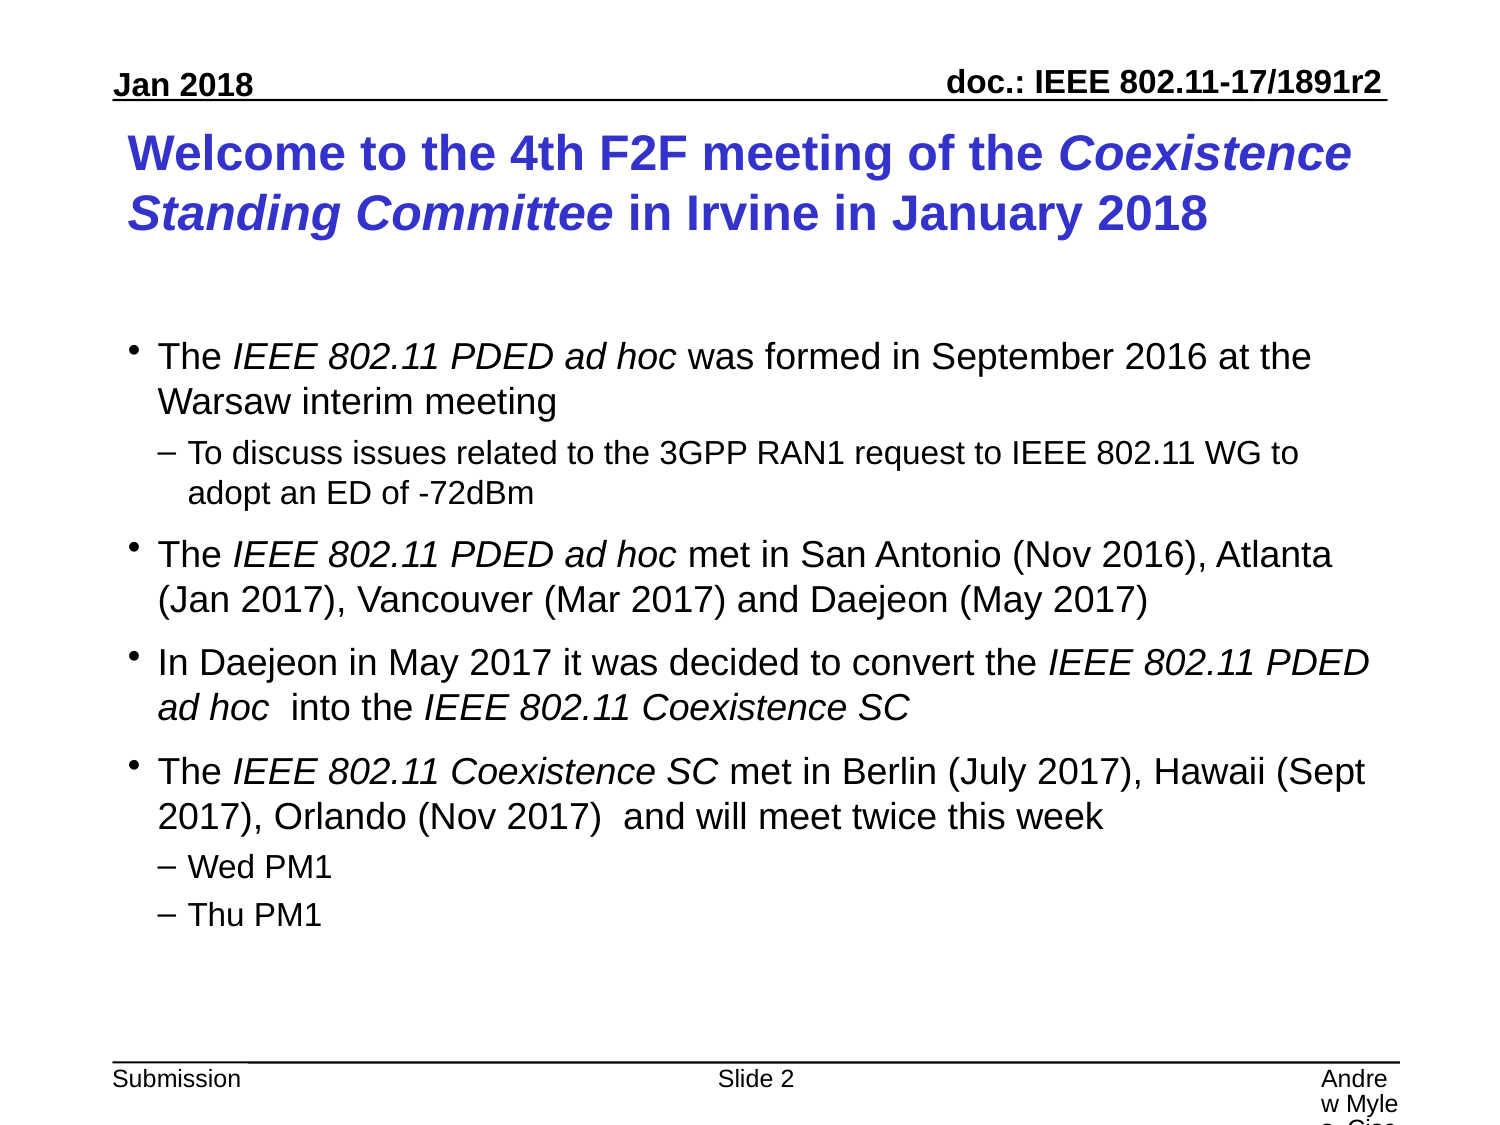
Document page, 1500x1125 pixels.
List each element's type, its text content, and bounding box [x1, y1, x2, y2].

slide_number Slide 2 [709, 1061, 803, 1093]
list The IEEE 802.11 PDED ad hoc was formed in September 2016 at the Warsaw interim meeting To discuss issues related to the 3GPP RAN1 request to IEEE 802.11 WG to adopt an ED of -72dBm The IEEE 802.11 PDED ad hoc met in San Antonio (Nov 2016), Atlanta (Jan 2017), Vancouver (Mar 2017) and Daejeon (May 2017) In Daejeon in May 2017 it was decided to convert the IEEE 802.11 PDED ad hoc into the IEEE 802.11 Coexistence SC The IEEE 802.11 Coexistence SC met in Berlin (July 2017), Hawaii (Sept 2017), Orlando (Nov 2017) and will meet twice this week Wed PM1 Thu PM1 [112, 324, 1388, 1000]
title Welcome to the 4th F2F meeting of the Coexistence Standing Committee in Irvine in January 2018 [112, 112, 1388, 288]
footer Andrew Myles, Cisco [1320, 1061, 1402, 1093]
